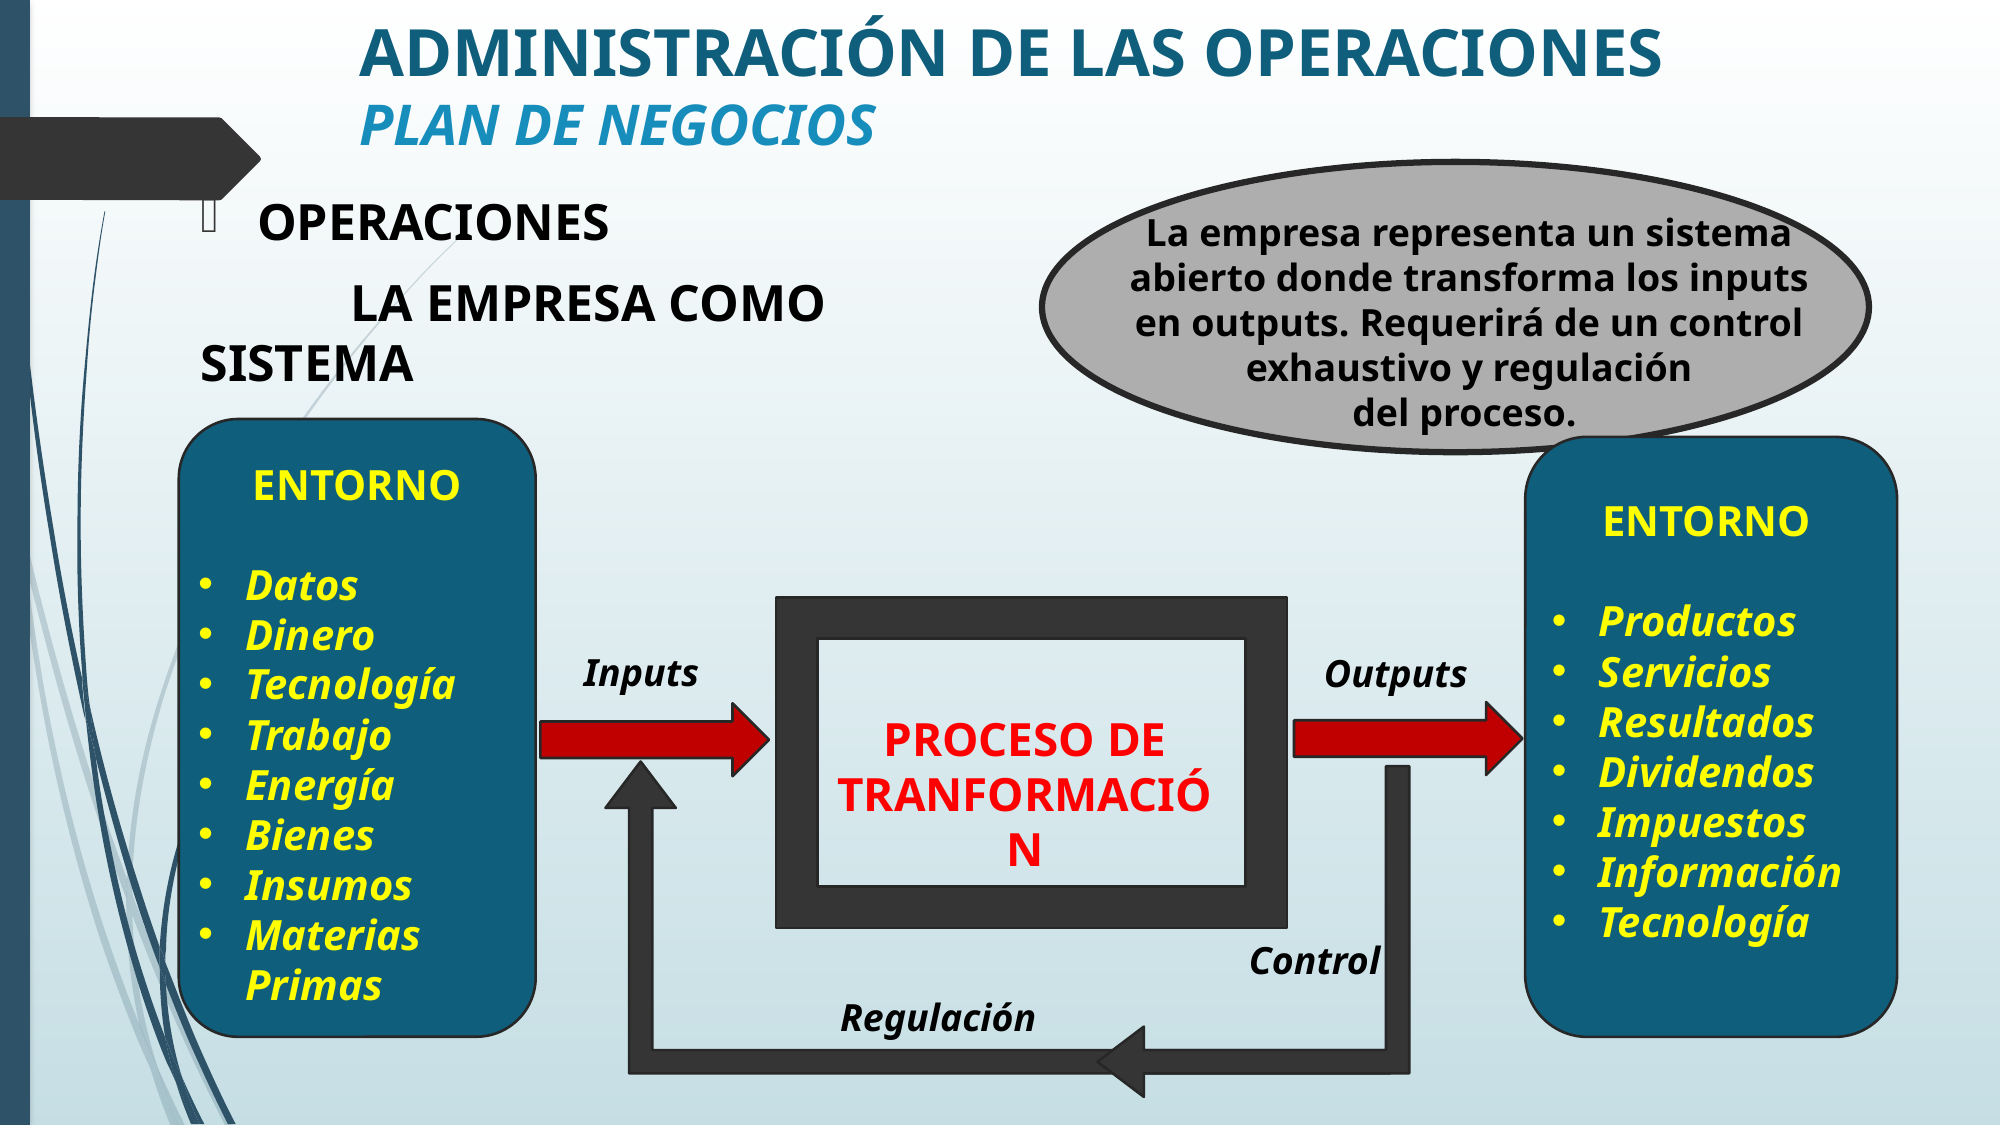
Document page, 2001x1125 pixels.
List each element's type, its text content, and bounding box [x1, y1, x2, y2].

text_box [775, 596, 1288, 929]
text_box Control [1221, 929, 1409, 989]
text_box ENTORNO Datos Dinero Tecnología Trabajo Energía Bienes Insumos Materias Primas [183, 450, 531, 1016]
text_box [531, 452, 537, 1004]
text_box [191, 1016, 524, 1039]
text_box Inputs [562, 641, 721, 702]
text_box Outputs [1301, 642, 1490, 703]
text_box [604, 760, 1112, 1075]
text_box [539, 702, 770, 778]
text_box [1287, 441, 1559, 454]
text_box ENTORNO Productos Servicios Resultados Dividendos Impuestos Información Tecnología [1537, 487, 1877, 953]
text_box [1523, 435, 1899, 1039]
text_box [1169, 160, 1742, 201]
title ADMINISTRACIÓN DE LAS OPERACIONES PLAN DE NEGOCIOS [344, 4, 1807, 215]
text_box [1040, 239, 1087, 375]
text_box PROCESO DE TRANFORMACIÓN [819, 703, 1243, 883]
text_box [1096, 764, 1411, 1099]
text_box Regulación [802, 986, 1074, 1046]
text_box OPERACIONES LA EMPRESA COMO SISTEMA [185, 182, 980, 296]
text_box La empresa representa un sistema abierto donde transforma los inputs en outputs. Requerirá de un control exhaustivo y regulación del proceso. [1087, 201, 1852, 441]
text_box [1852, 263, 1871, 351]
text_box [1292, 703, 1524, 777]
text_box [177, 453, 183, 1003]
text_box [184, 417, 530, 450]
